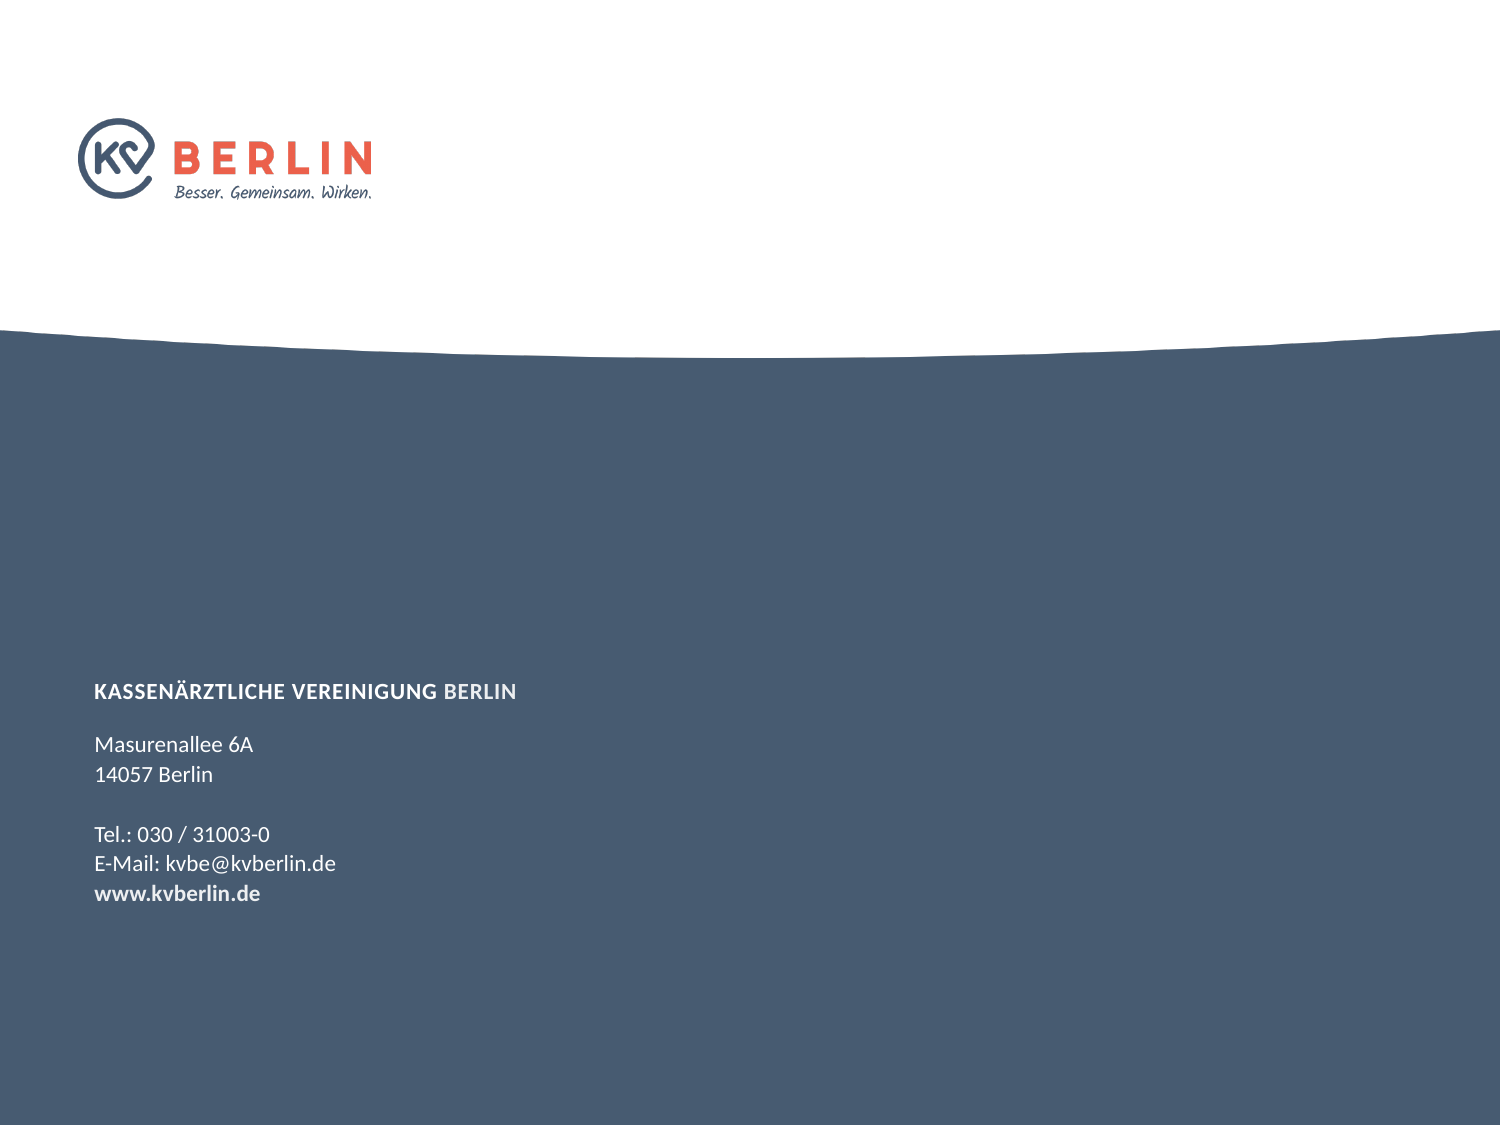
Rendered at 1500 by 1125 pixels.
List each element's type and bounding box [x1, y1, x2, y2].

picture [0, 311, 1500, 1125]
picture [78, 118, 371, 200]
